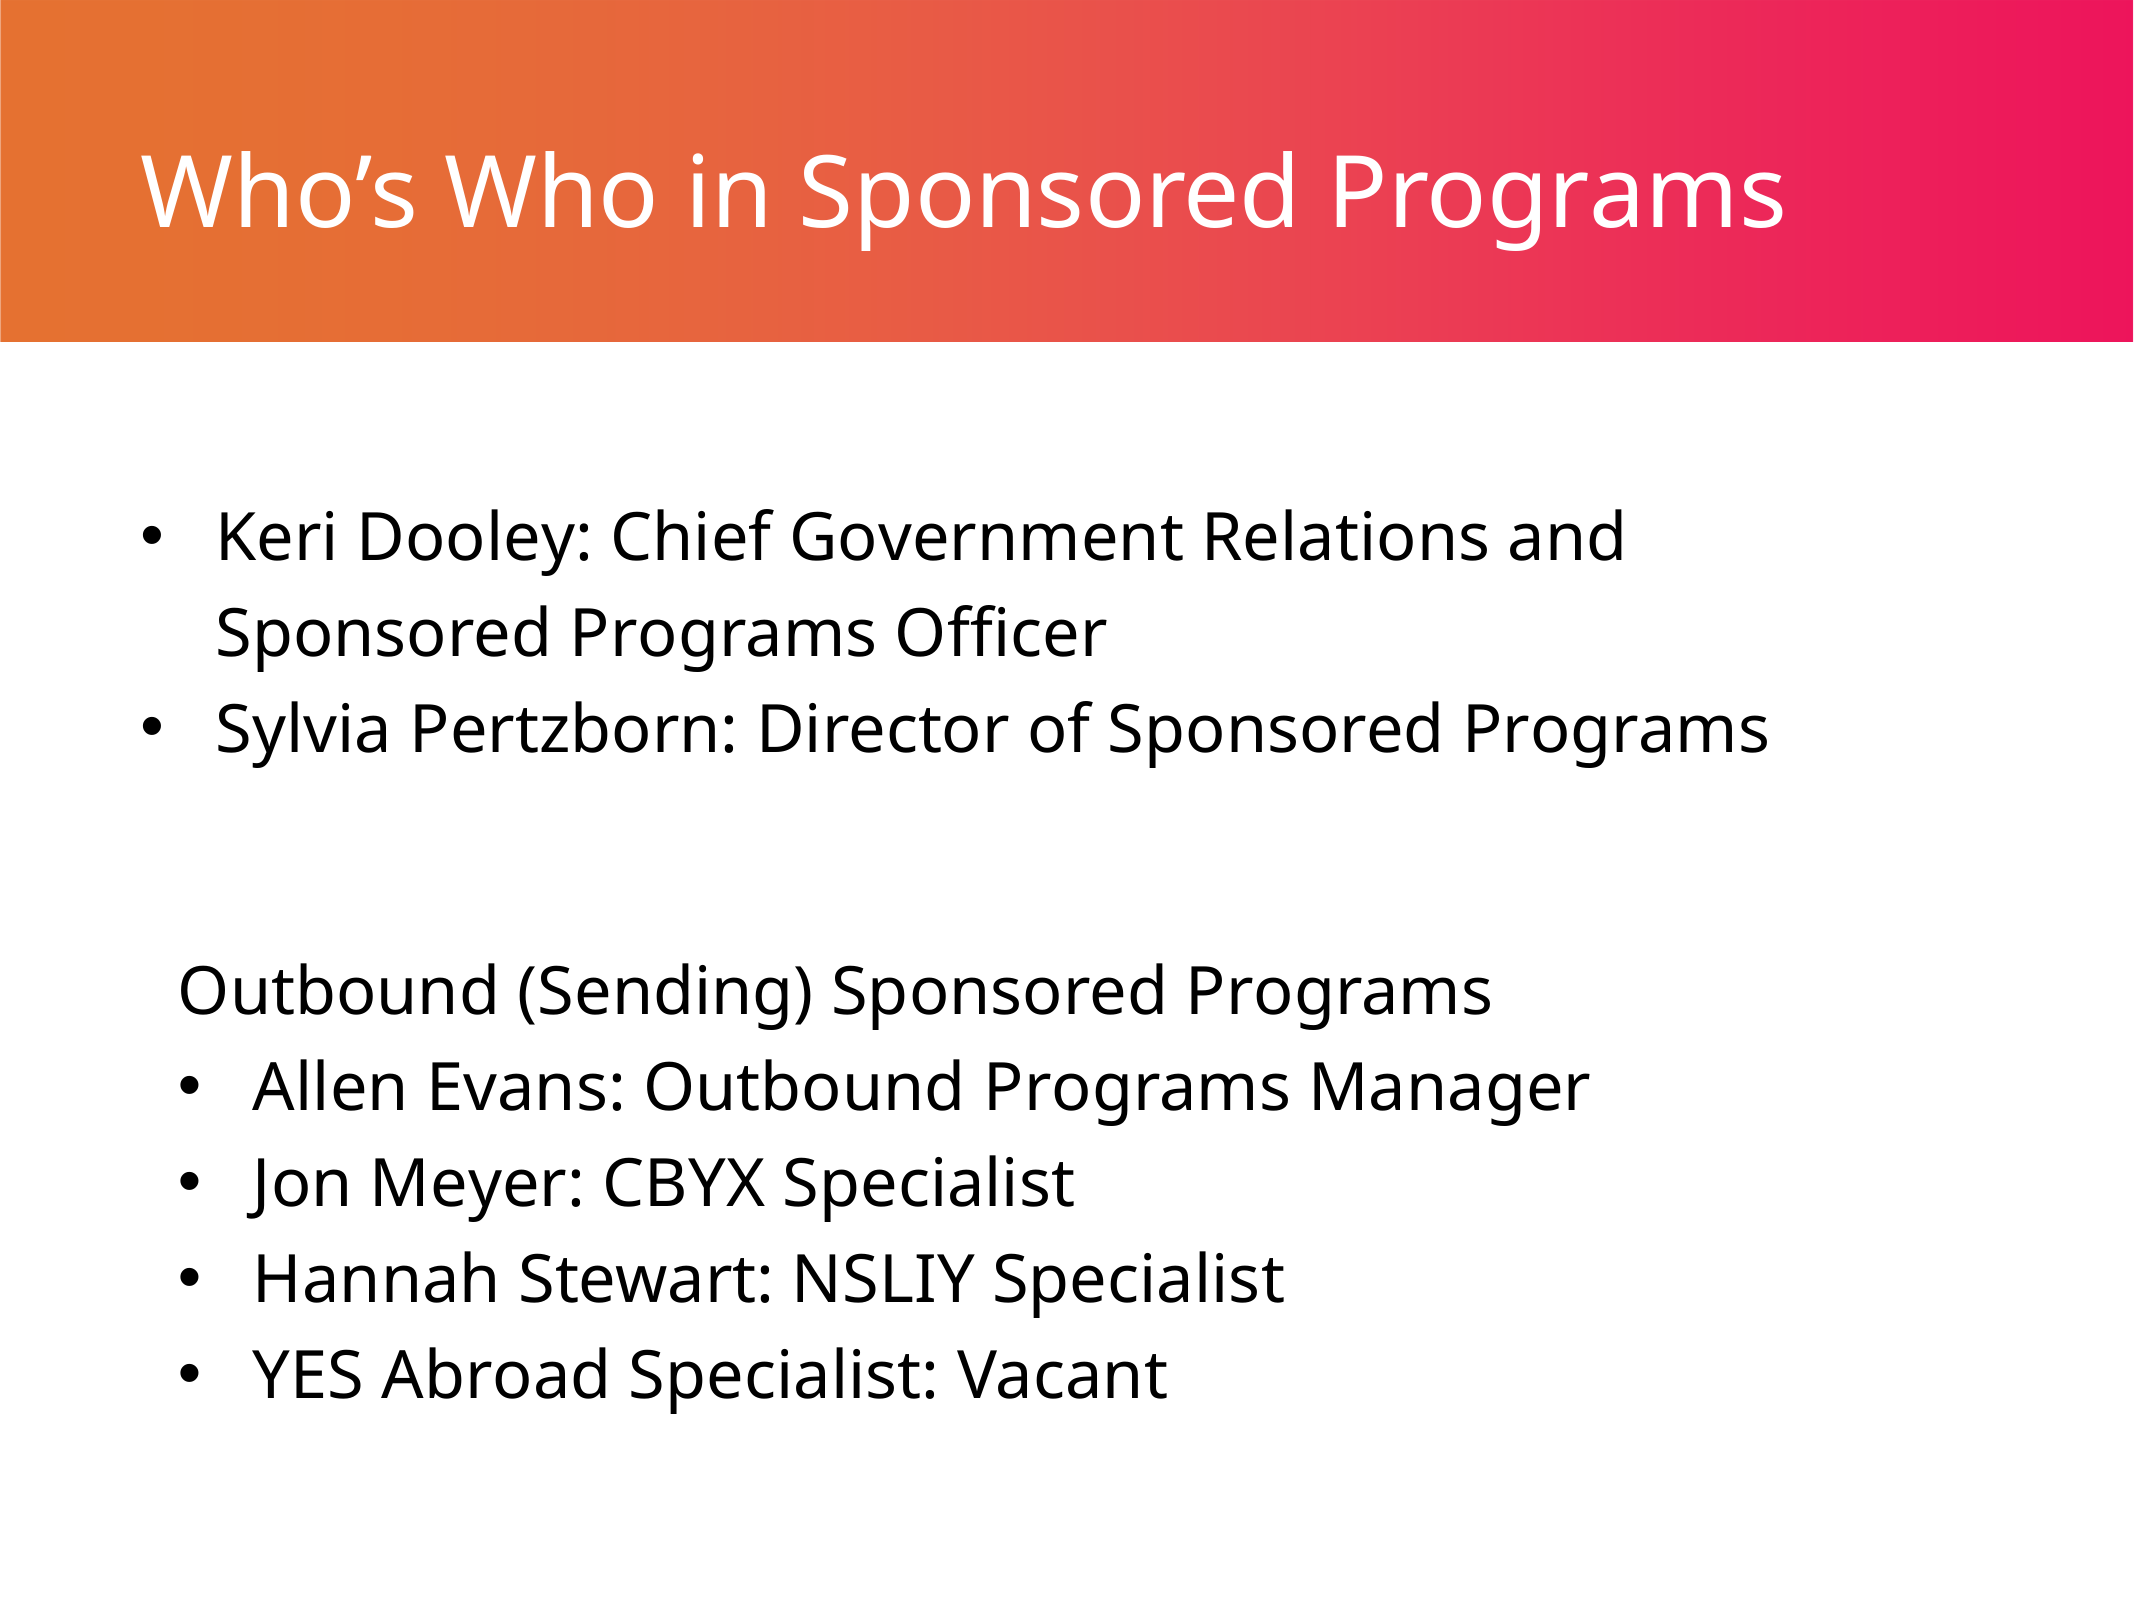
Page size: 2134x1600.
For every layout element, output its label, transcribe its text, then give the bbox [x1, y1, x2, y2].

text_box [0, 0, 2134, 342]
text_box Keri Dooley: Chief Government Relations and Sponsored Programs Officer Sylvia Pertzborn: Director of Sponsored Programs Outbound (Sending) Sponsored Programs Allen Evans: Outbound Programs Manager Jon Meyer: CBYX Specialist Hannah Stewart: NSLIY Specialist YES Abroad Specialist: Vacant [138, 478, 1876, 1412]
title Who’s Who in Sponsored Programs [131, 92, 2002, 395]
